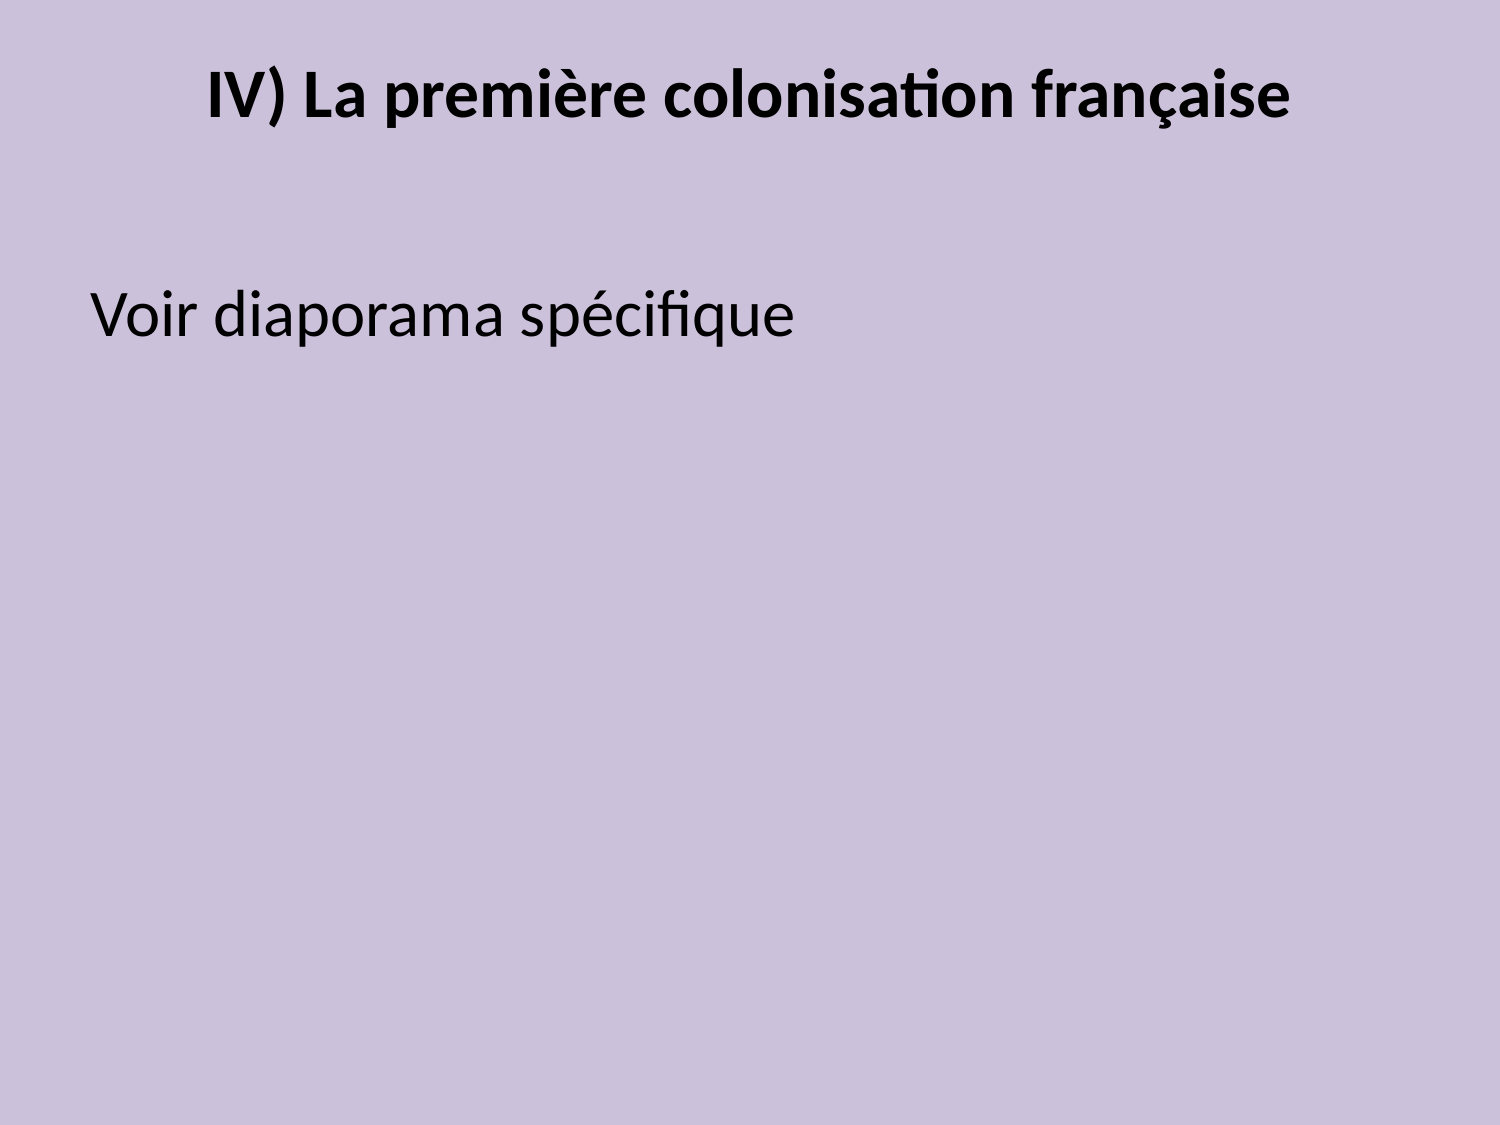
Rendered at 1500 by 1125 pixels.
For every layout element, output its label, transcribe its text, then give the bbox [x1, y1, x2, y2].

title IV) La première colonisation française [75, 16, 1425, 162]
list Voir diaporama spécifique [75, 262, 1425, 1005]
